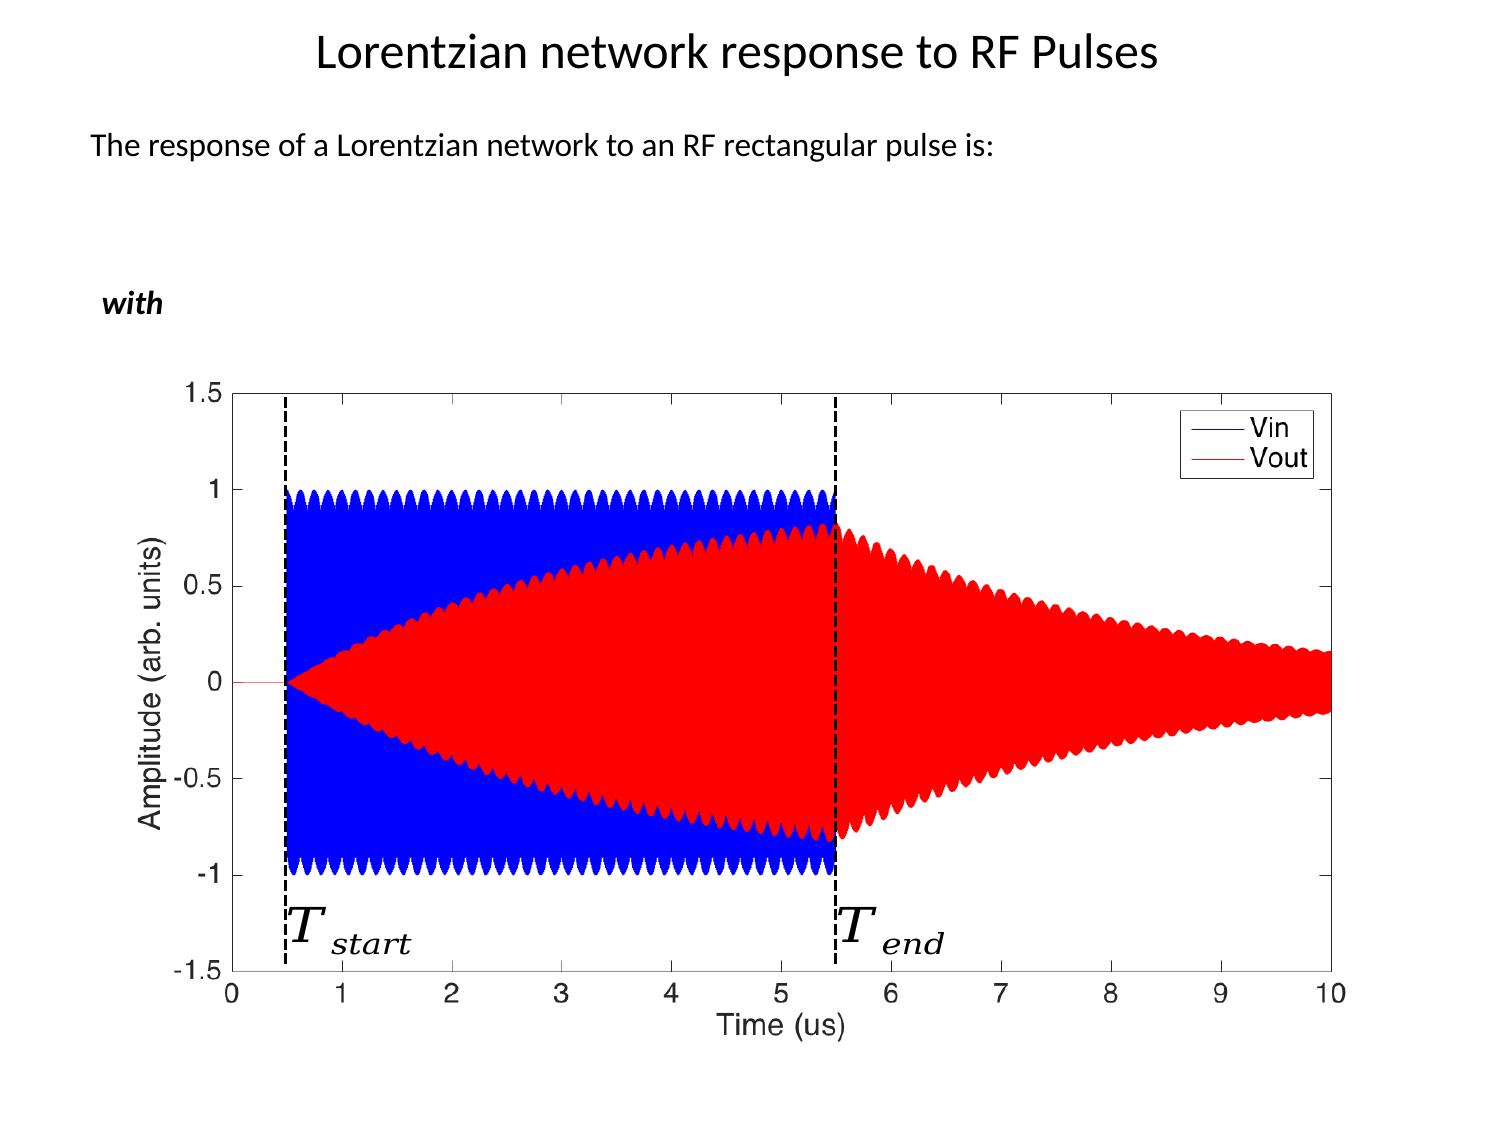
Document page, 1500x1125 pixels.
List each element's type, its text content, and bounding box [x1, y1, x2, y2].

text_box Lorentzian network response to RF Pulses The response of a Lorentzian network to an RF rectangular pulse is: [75, 0, 1399, 231]
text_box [128, 339, 1399, 1125]
